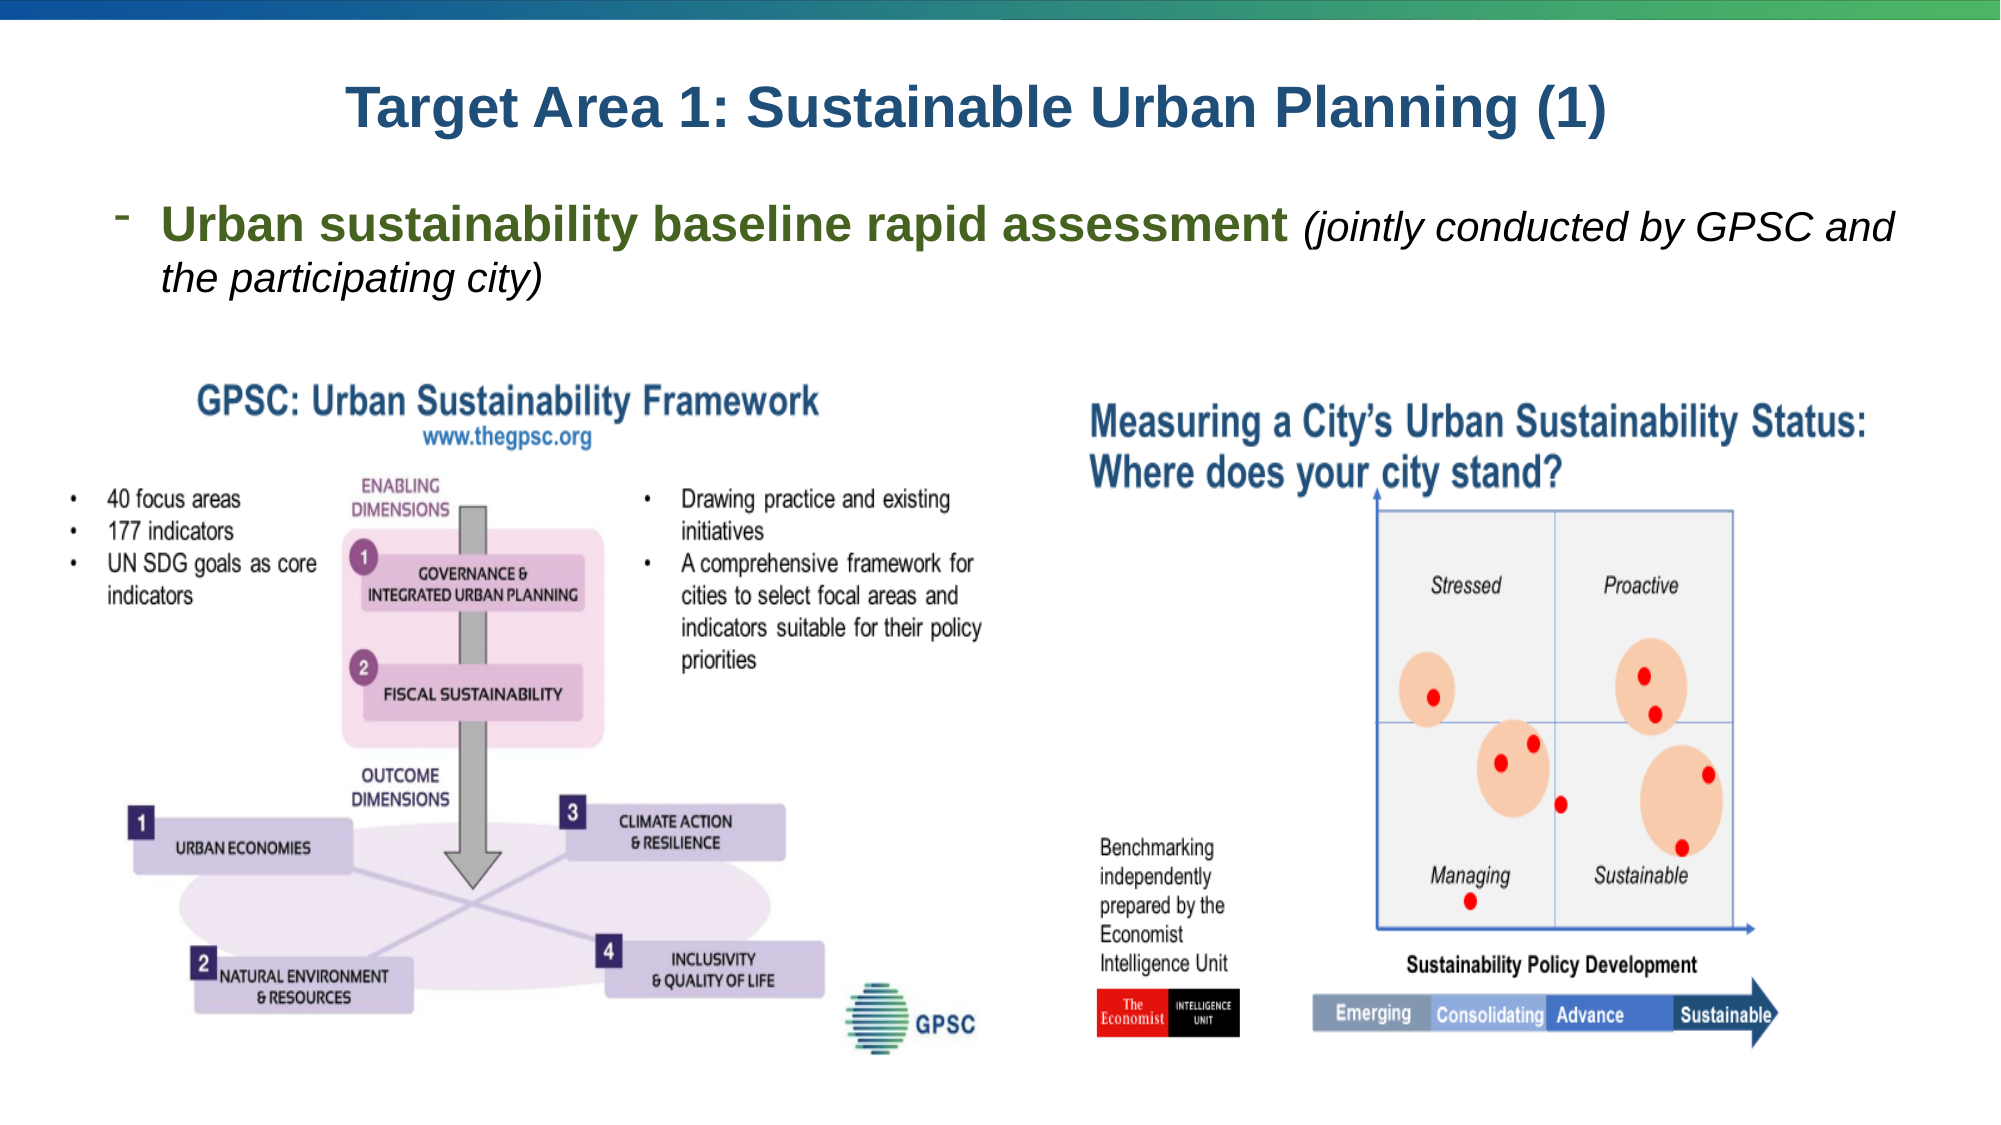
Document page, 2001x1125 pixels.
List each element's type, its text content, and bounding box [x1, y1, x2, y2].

picture [0, 0, 2001, 20]
text_box Target Area 1: Sustainable Urban Planning (1) [87, 17, 1948, 147]
picture [1047, 352, 2000, 1076]
picture [17, 352, 1018, 1076]
text_box Urban sustainability baseline rapid assessment (jointly conducted by GPSC and the participating city) [99, 183, 1936, 549]
